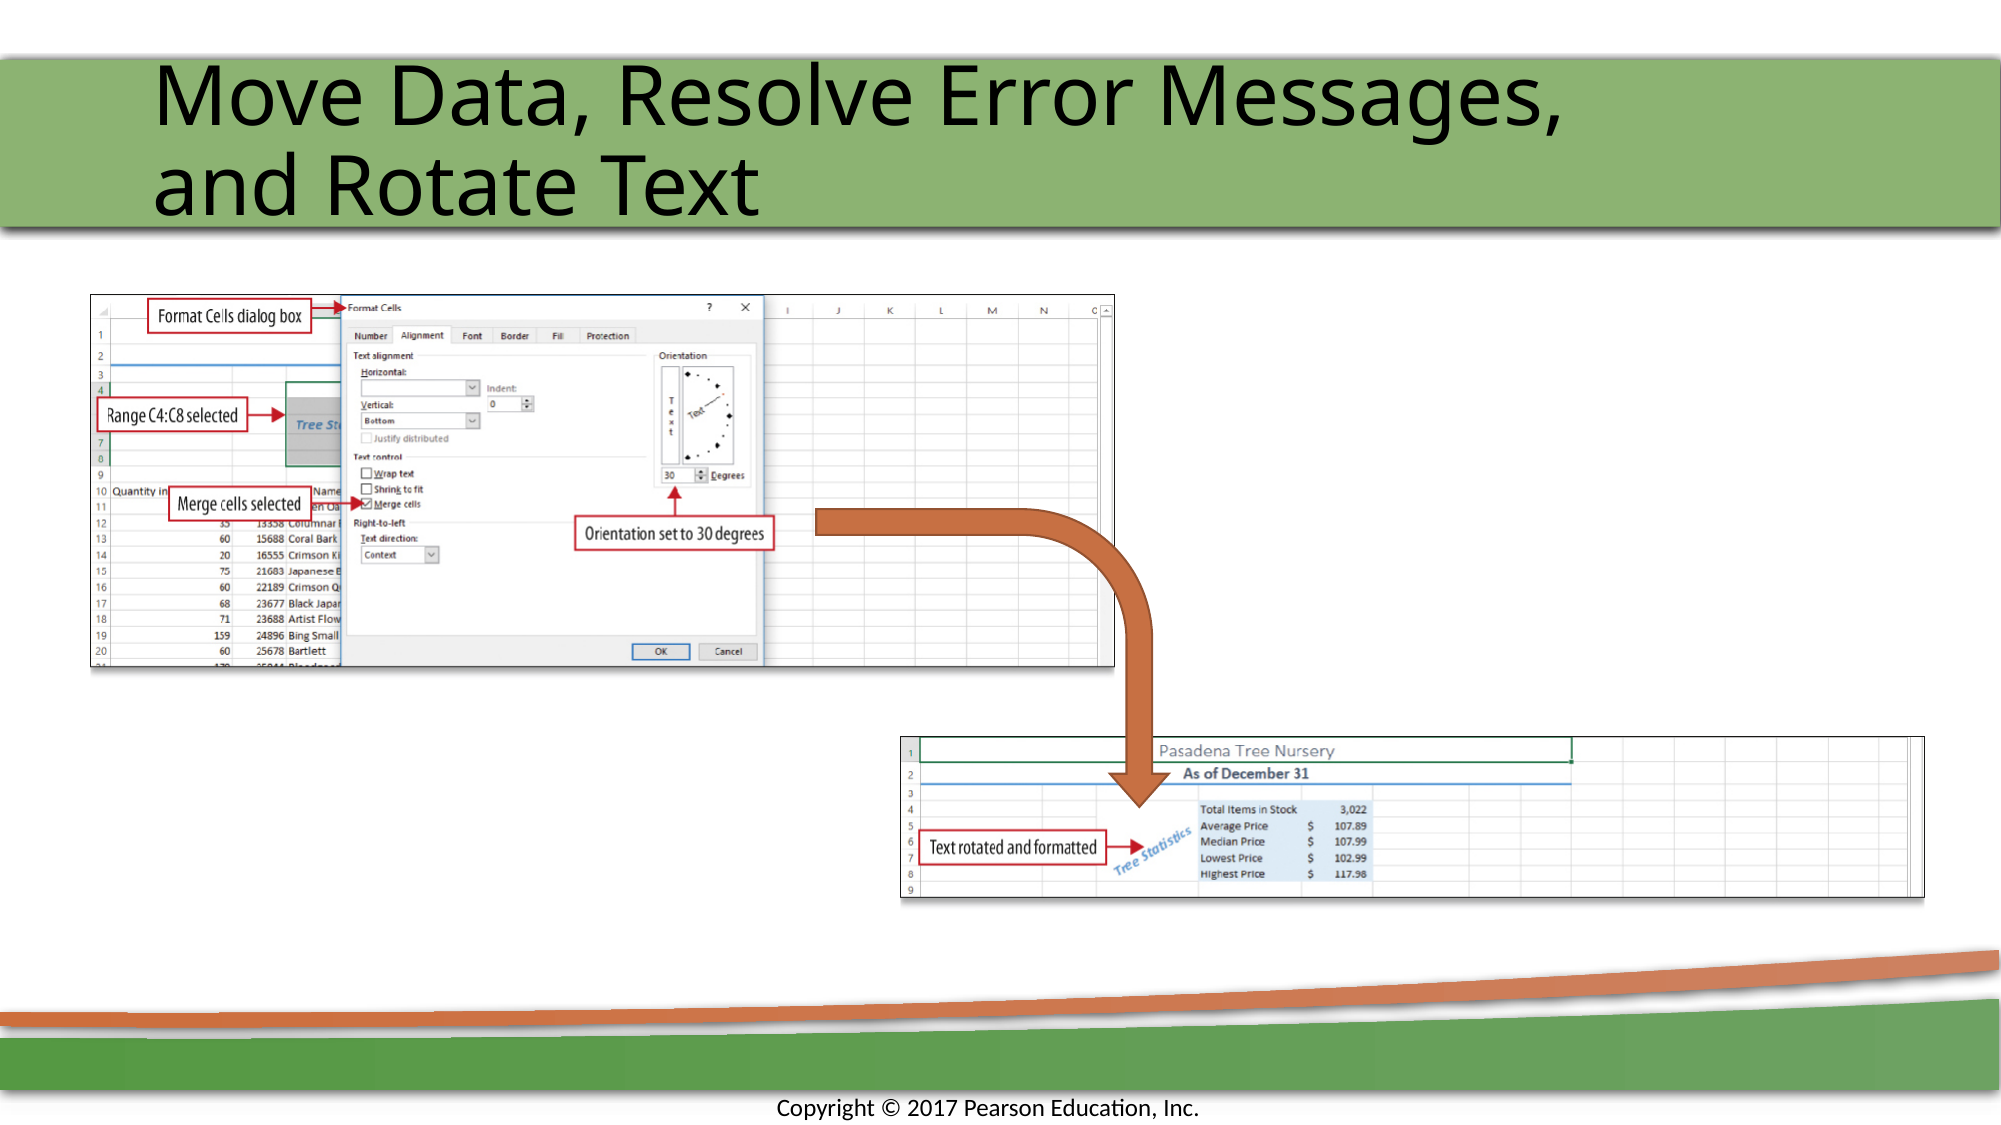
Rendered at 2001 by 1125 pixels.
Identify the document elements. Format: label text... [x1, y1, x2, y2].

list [90, 294, 1115, 701]
picture [900, 736, 1925, 932]
text_box [1115, 546, 1154, 736]
title Move Data, Resolve Error Messages, and Rotate Text [137, 59, 1863, 227]
